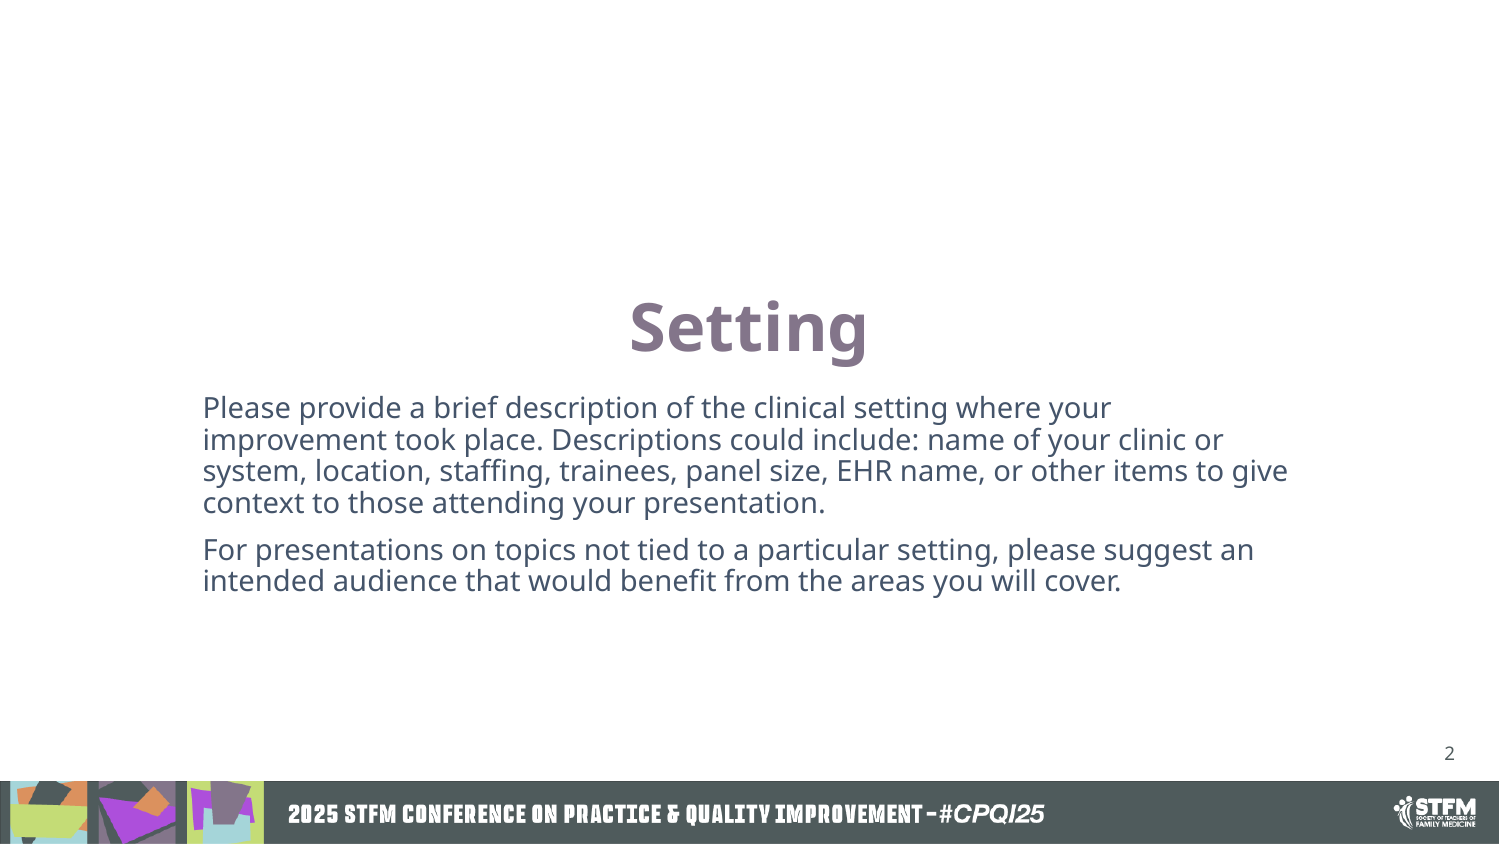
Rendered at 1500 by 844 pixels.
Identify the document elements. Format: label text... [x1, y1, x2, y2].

picture [0, 0, 1499, 844]
title Setting [187, 286, 1313, 376]
subtitle Please provide a brief description of the clinical setting where your improvement took place. Descriptions could include: name of your clinic or system, location, staffing, trainees, panel size, EHR name, or other items to give context to those attending your presentation. For presentations on topics not tied to a particular setting, please suggest an intended audience that would benefit from the areas you will cover. [187, 386, 1313, 591]
